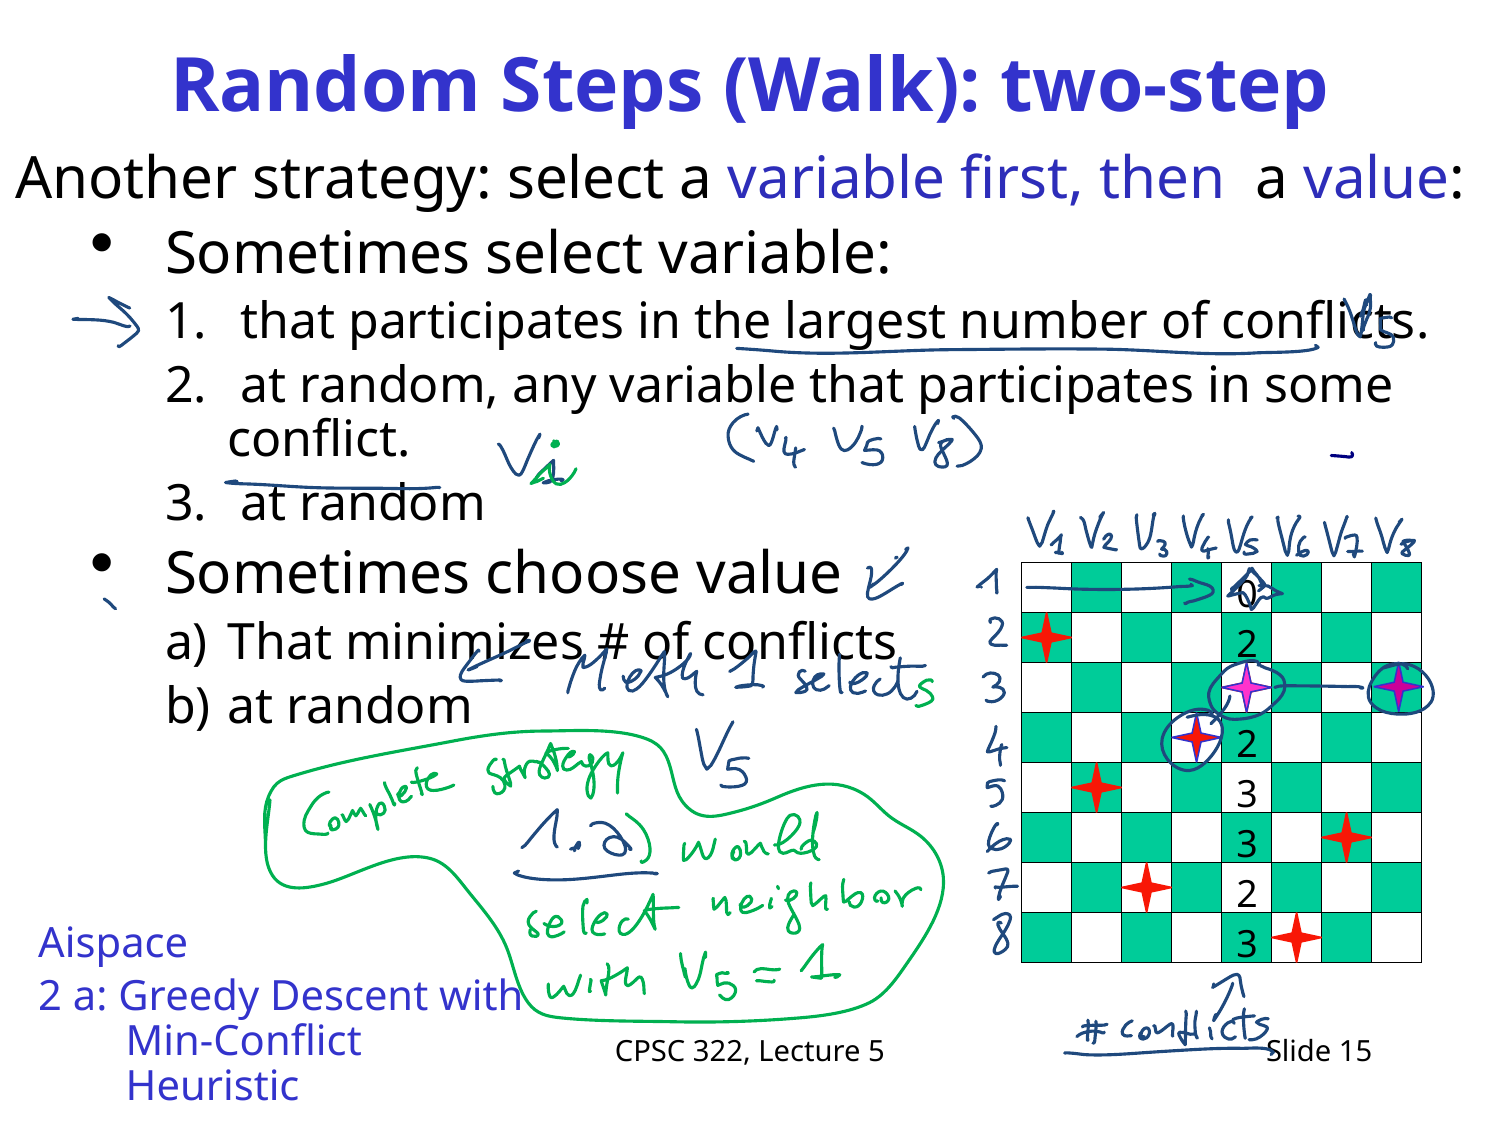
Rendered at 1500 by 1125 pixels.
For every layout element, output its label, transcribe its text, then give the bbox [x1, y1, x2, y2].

title Random Steps (Walk): two-step [49, 24, 1451, 138]
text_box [1221, 708, 1273, 973]
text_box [1221, 663, 1273, 717]
list Another strategy: select a variable first, then a value: Sometimes select variable: that participates in the largest number of conflicts. at random, any variable that participates in some conflict. at random Sometimes choose value That minimizes # of conflicts at random [0, 140, 1500, 887]
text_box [1221, 562, 1273, 671]
footer CPSC 322, Lecture 5 [512, 1024, 988, 1101]
text_box Aispace 2 a: Greedy Descent with Min-Conflict Heuristic [23, 914, 540, 1056]
slide_number Slide 15 [1074, 1024, 1388, 1101]
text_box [1021, 562, 1219, 963]
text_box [1274, 562, 1422, 963]
